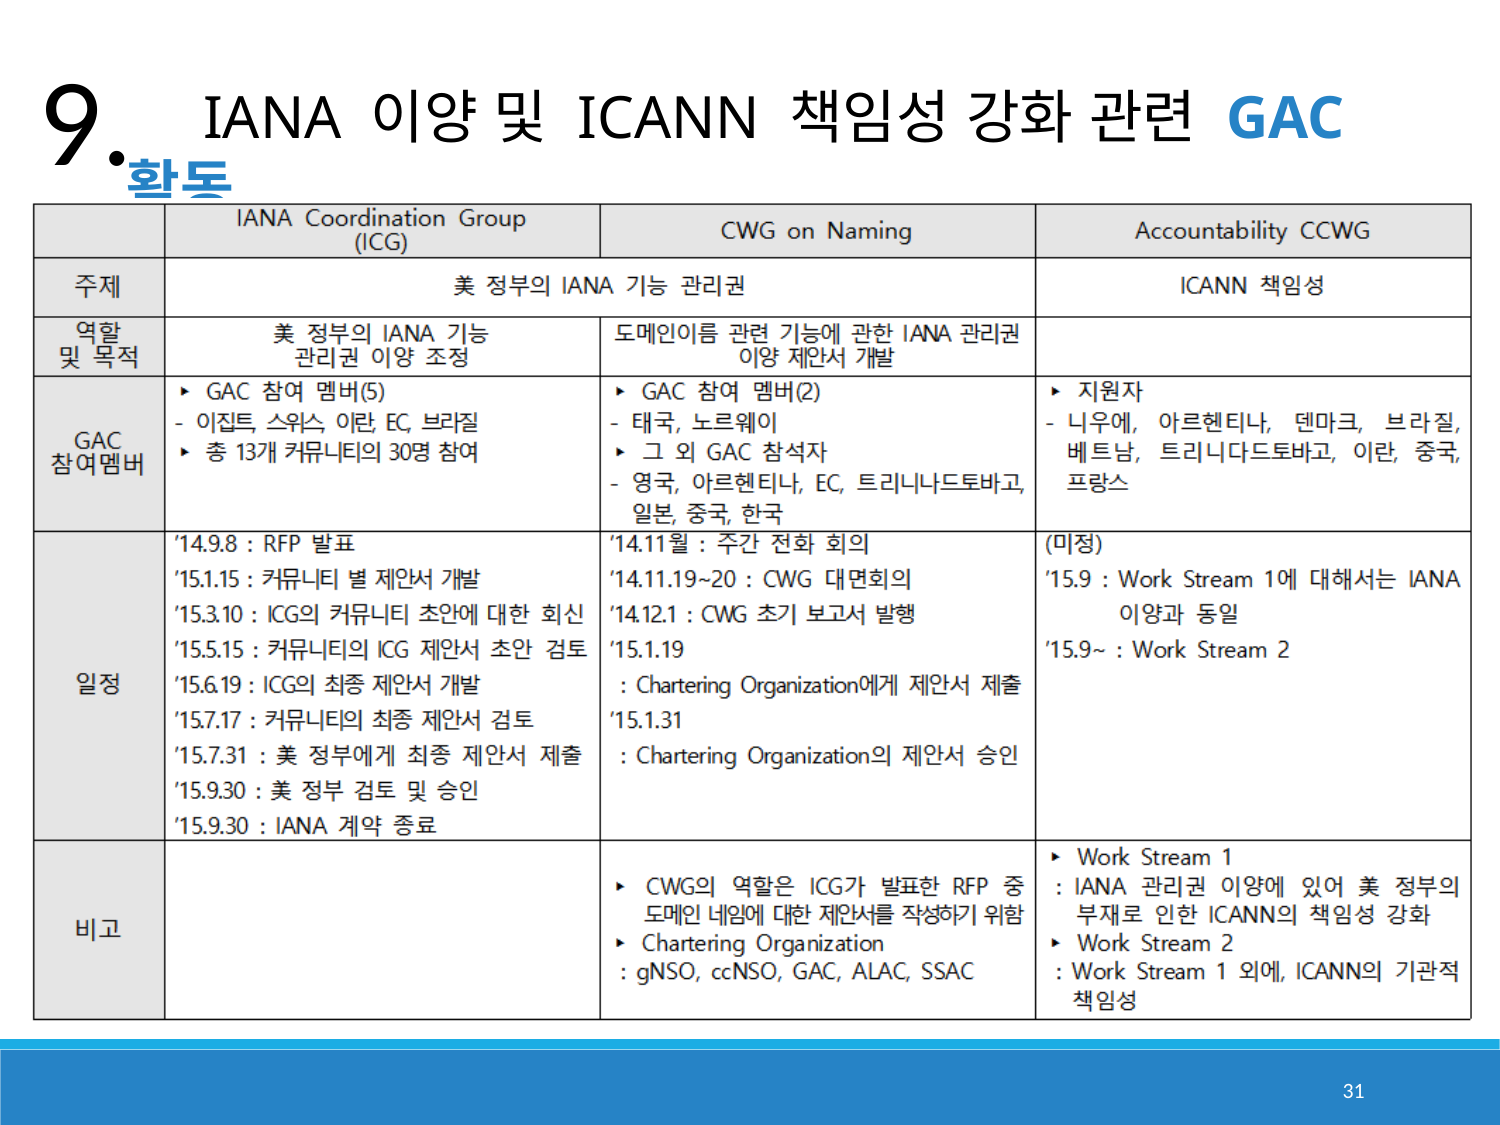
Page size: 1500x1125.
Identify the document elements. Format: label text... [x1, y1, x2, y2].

text_box 9. [23, 32, 154, 198]
slide_number 31 [1218, 1059, 1380, 1120]
picture [28, 197, 1480, 1026]
text_box IANA 이양 및 ICANN 책임성 강화 관련 GAC 활동 [154, 73, 1435, 195]
